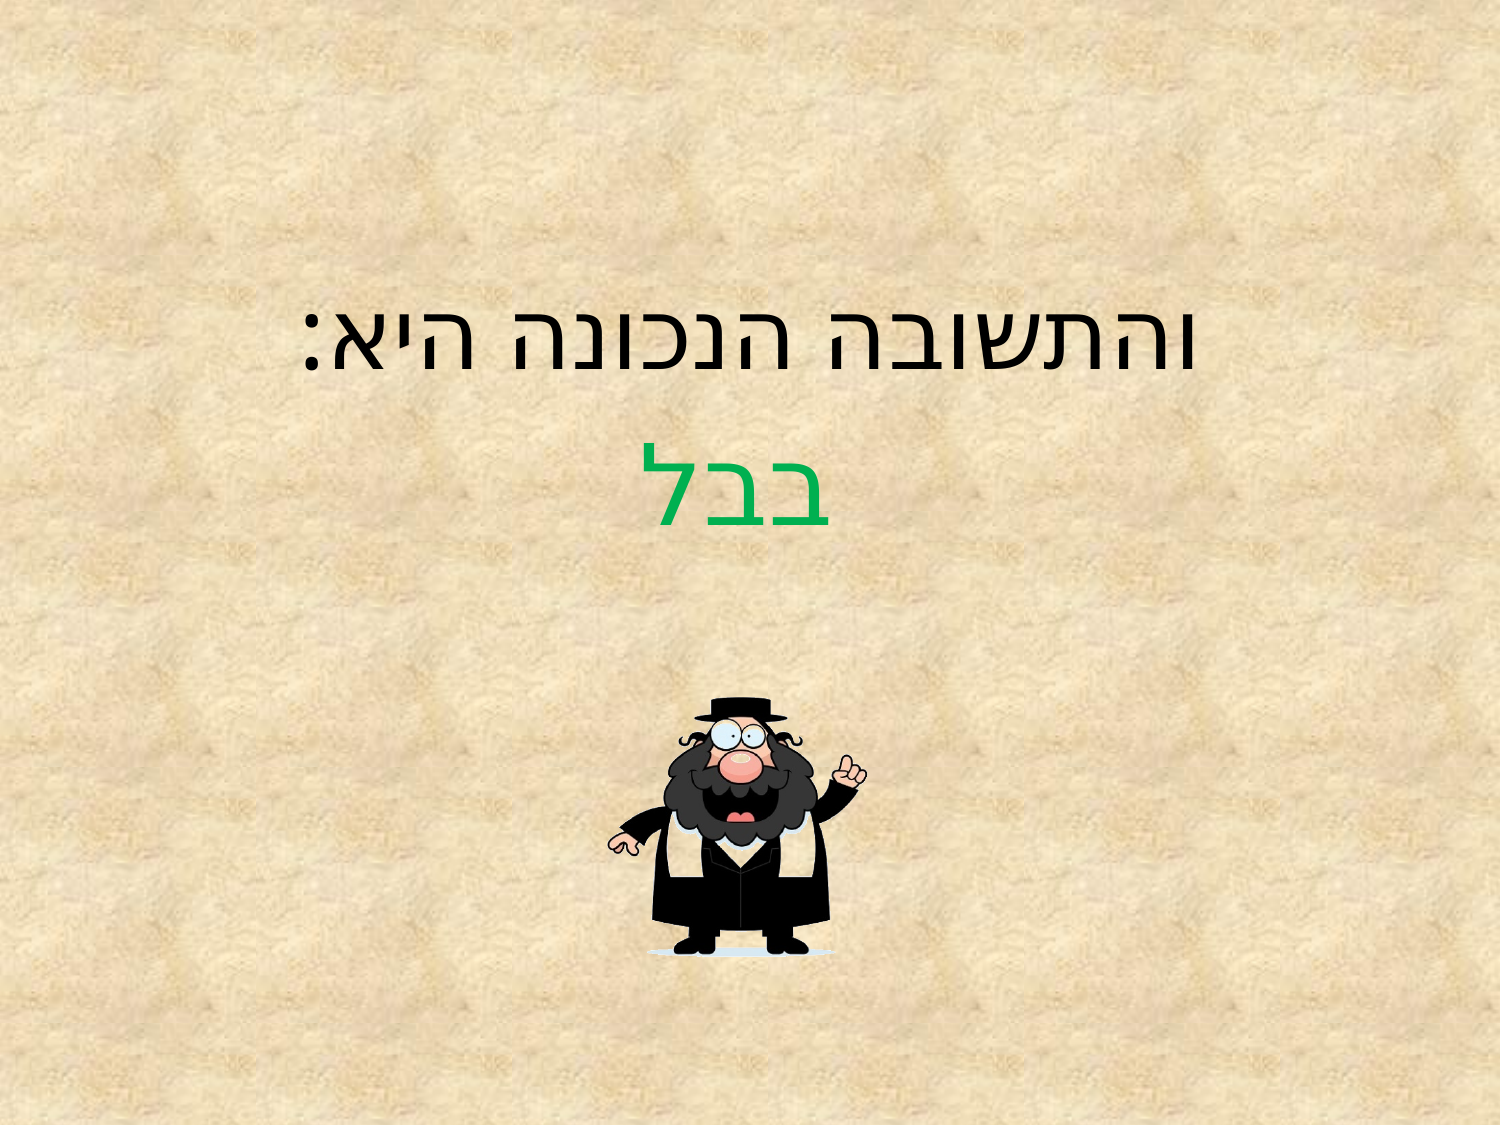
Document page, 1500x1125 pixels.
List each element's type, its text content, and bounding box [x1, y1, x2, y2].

list והתשובה הנכונה היא: בבל [75, 262, 1425, 1005]
picture [0, 0, 1500, 1125]
